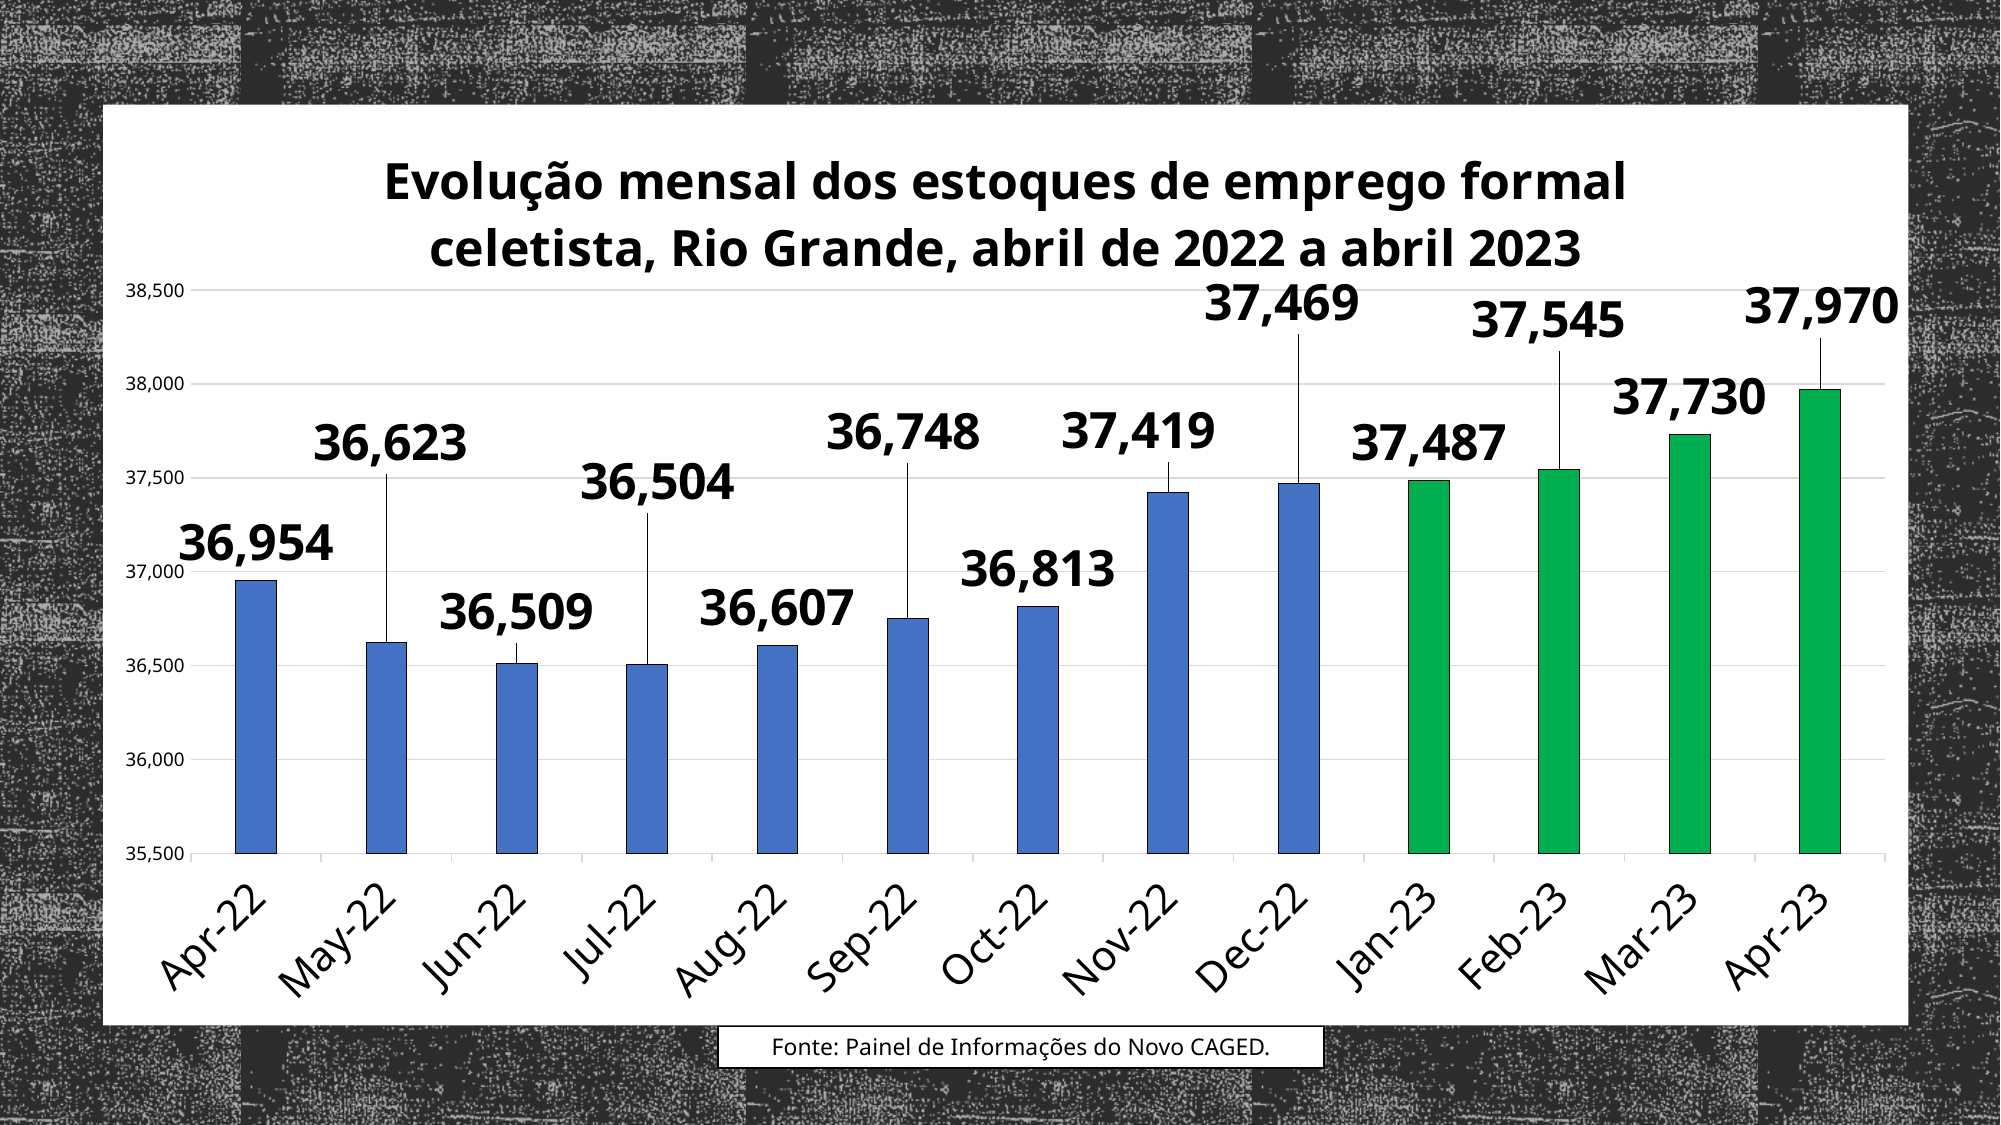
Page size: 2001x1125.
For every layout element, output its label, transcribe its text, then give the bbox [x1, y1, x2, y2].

text_box [0, 0, 2000, 1125]
text_box Fonte: Painel de Informações do Novo CAGED. [717, 1026, 1325, 1069]
chart [107, 108, 1906, 1022]
